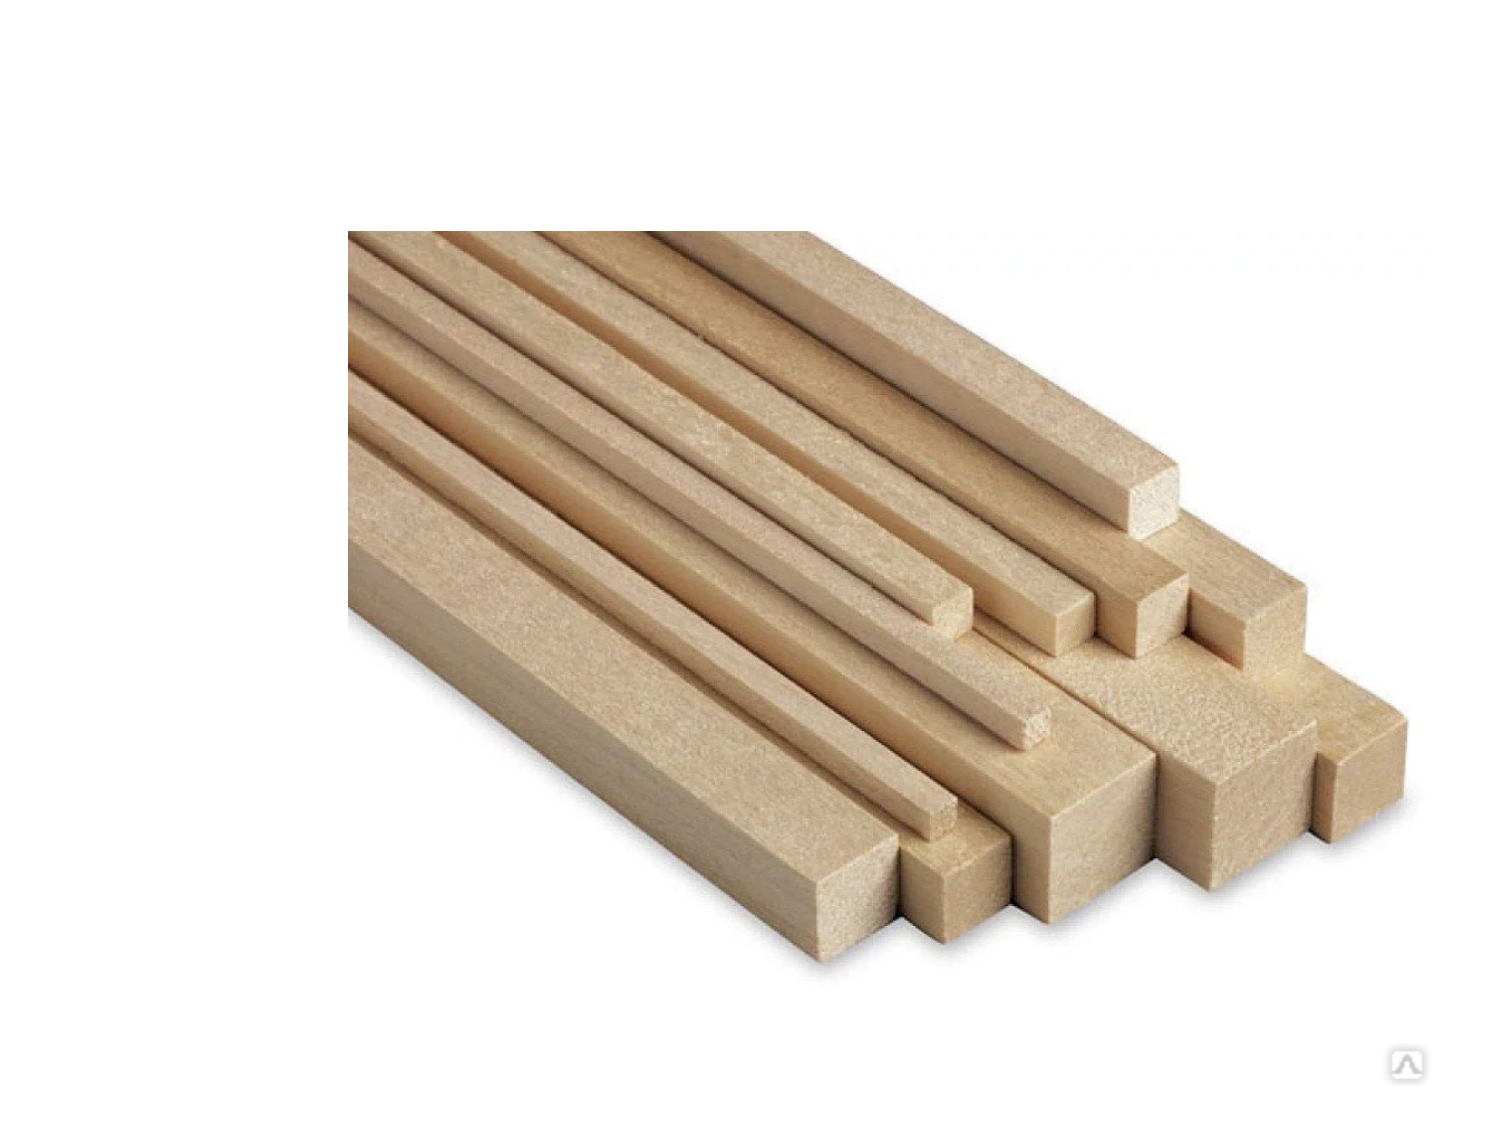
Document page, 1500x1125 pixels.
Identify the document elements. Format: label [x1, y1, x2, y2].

list [348, 231, 1434, 1088]
